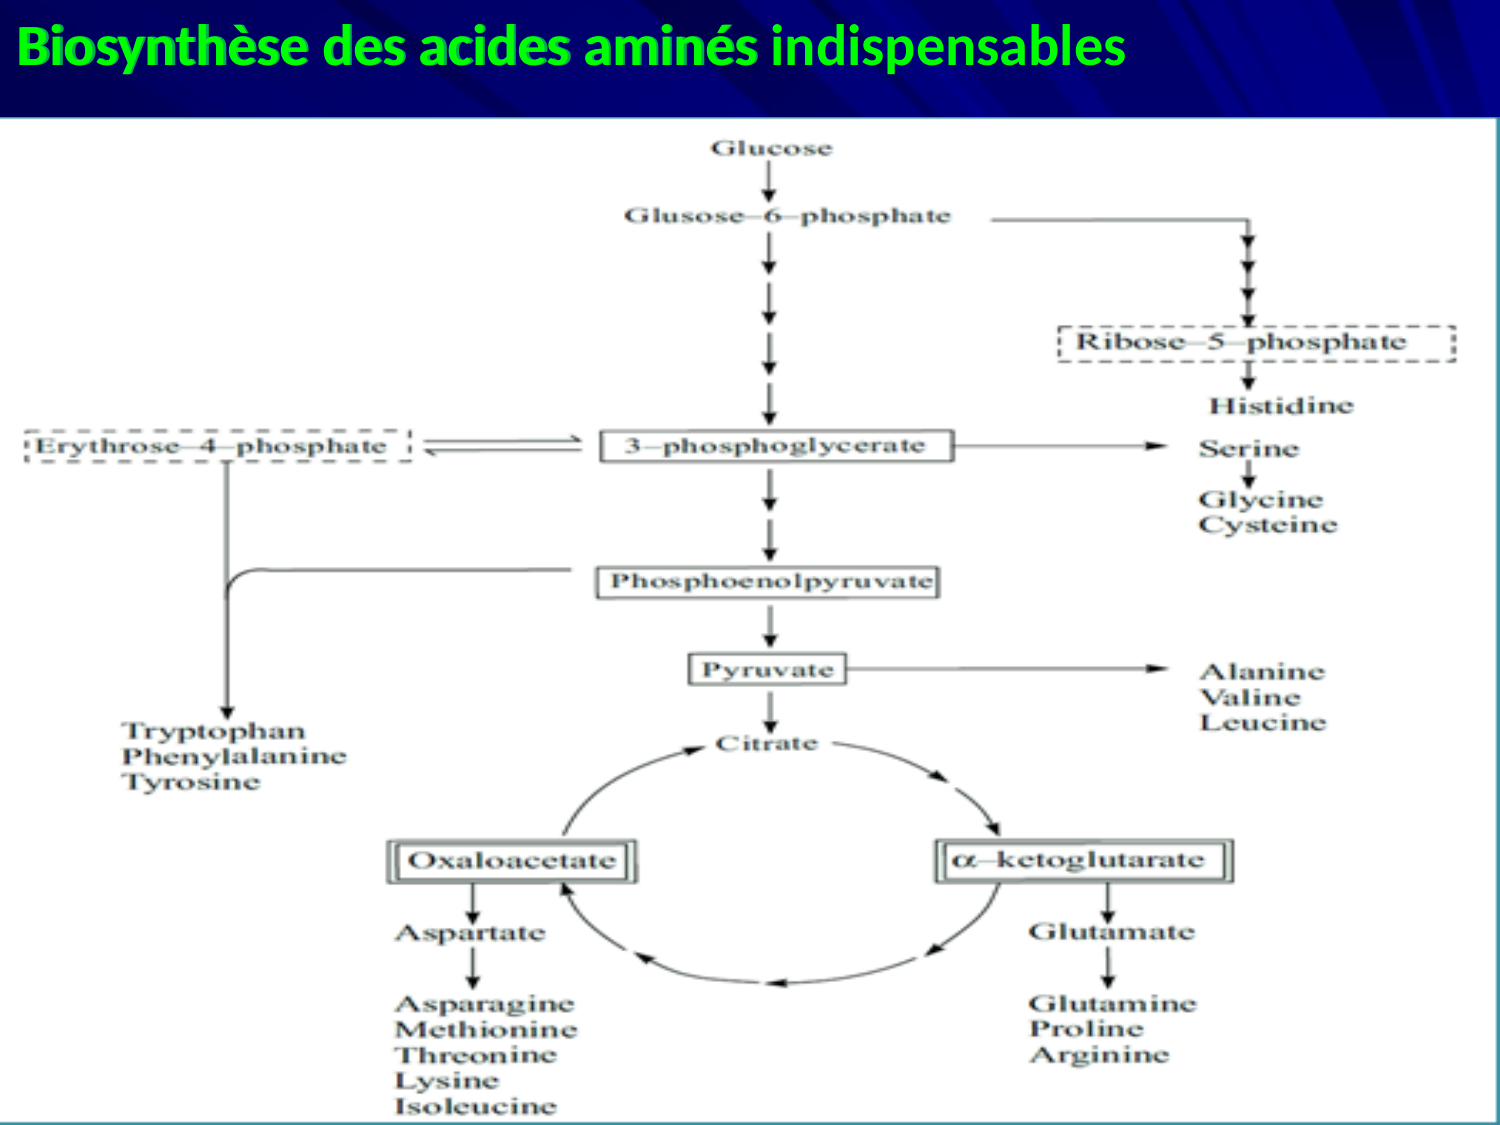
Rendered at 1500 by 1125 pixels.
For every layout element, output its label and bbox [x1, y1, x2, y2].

text_box [0, 0, 1500, 116]
picture [0, 116, 1500, 1125]
